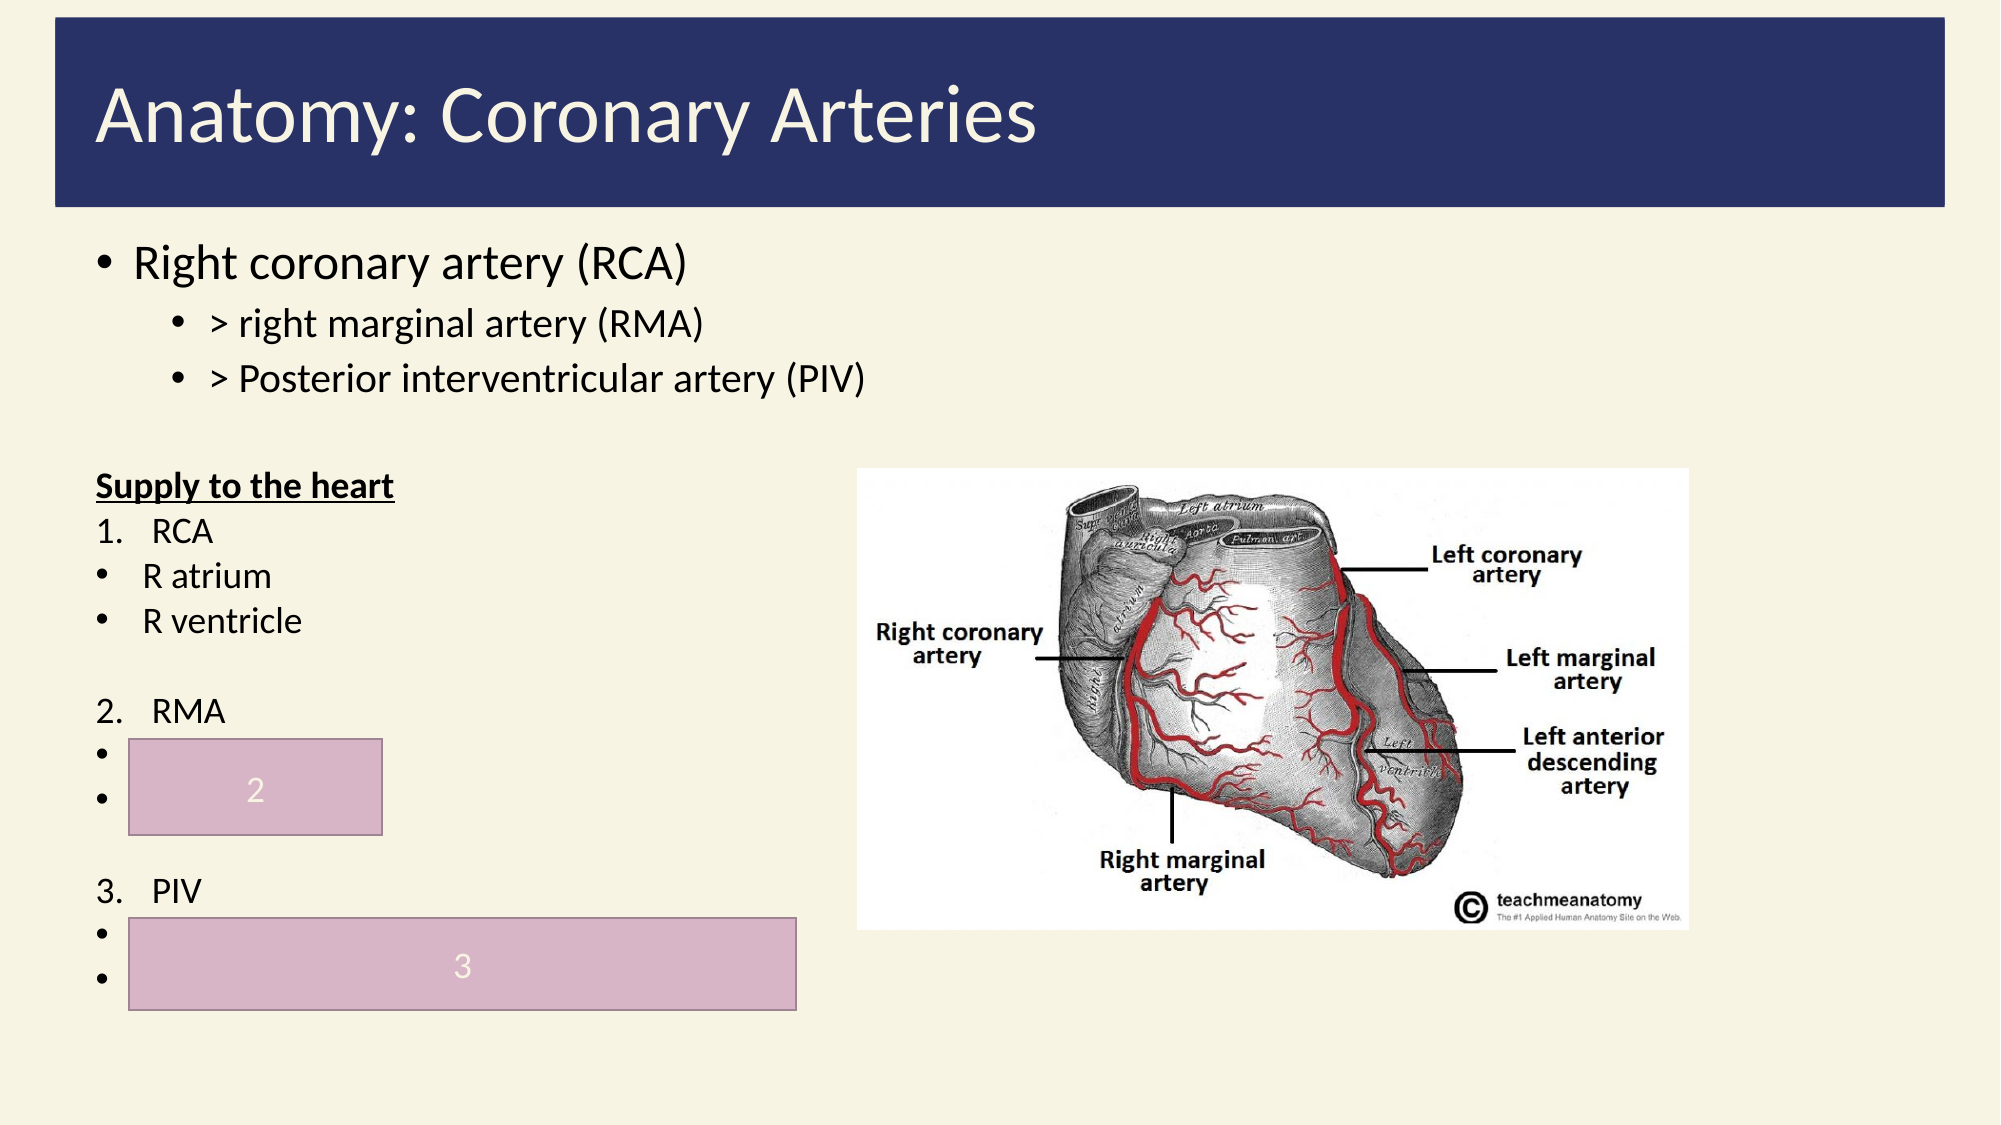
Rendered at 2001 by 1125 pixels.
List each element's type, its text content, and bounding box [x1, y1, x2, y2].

text_box 3 [128, 917, 797, 1011]
picture [856, 468, 1689, 930]
text_box Anatomy: Coronary Arteries [80, 51, 1500, 167]
list Right coronary artery (RCA) > right marginal artery (RMA) > Posterior interventricular artery (PIV) [80, 229, 1123, 468]
text_box 2 [128, 738, 383, 836]
text_box [55, 17, 1945, 205]
text_box Supply to the heart RCA R atrium R ventricle RMA R Ventricle Apex of heart PIV Posterior 1/3rd of interventricular septum AV node [80, 453, 954, 1009]
